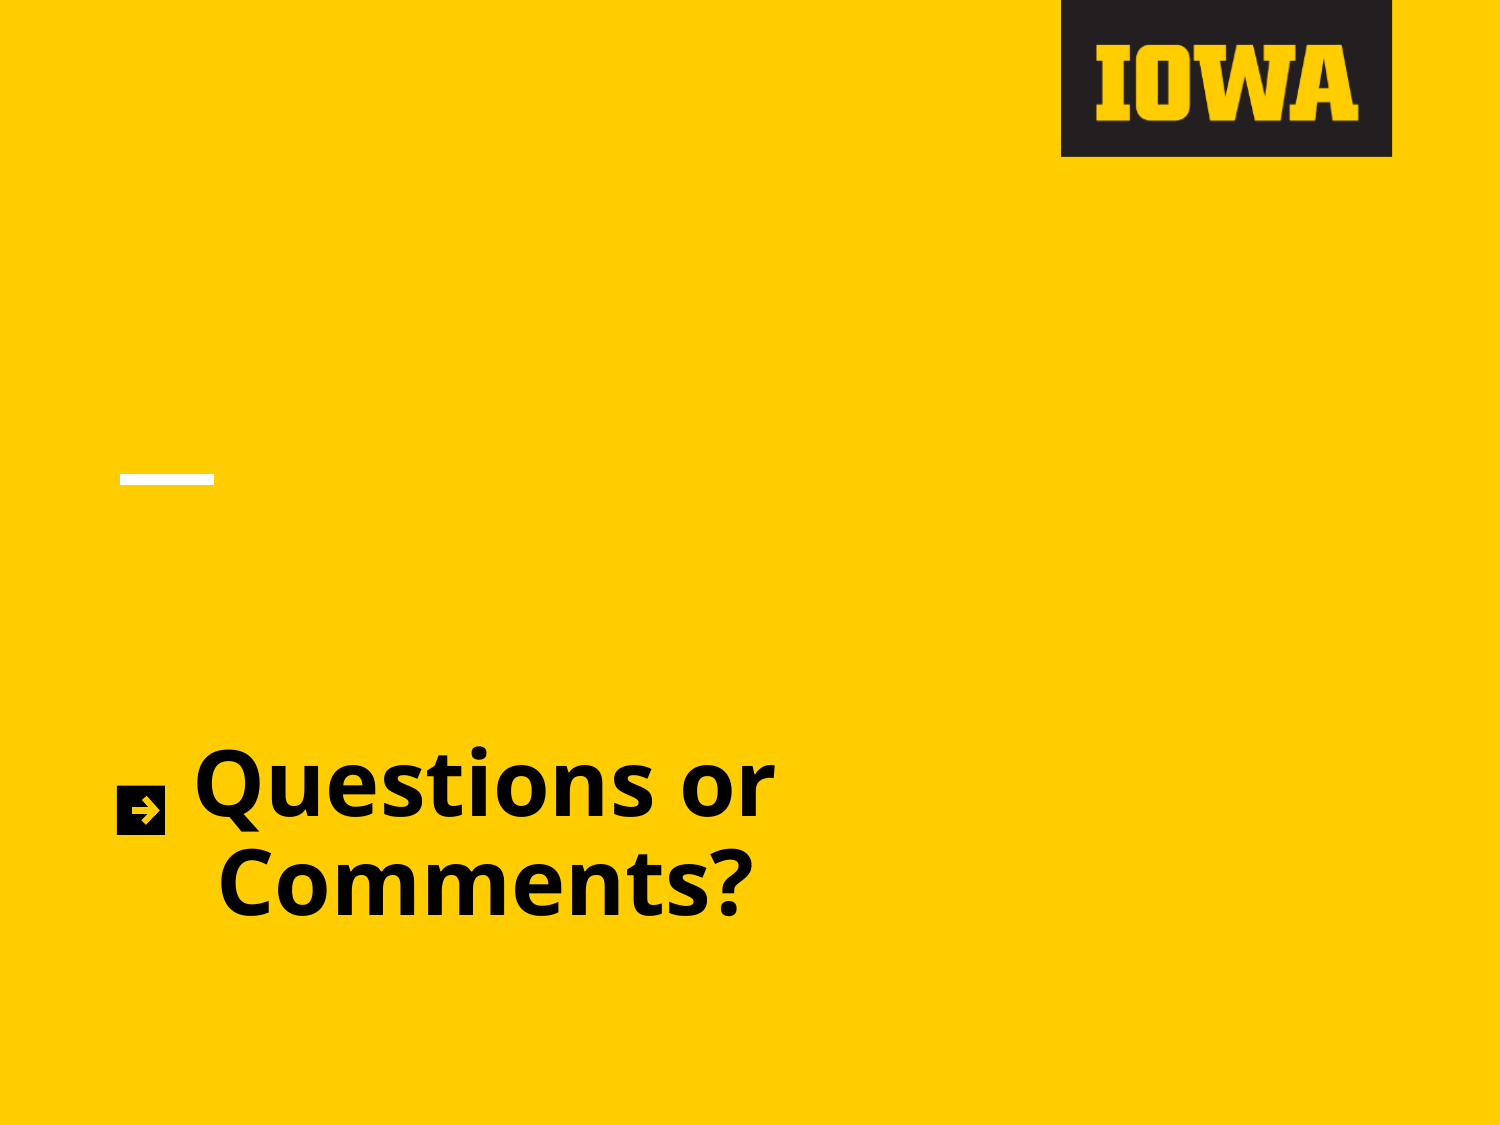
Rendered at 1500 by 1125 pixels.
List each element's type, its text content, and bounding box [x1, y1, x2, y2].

picture [1061, 0, 1393, 158]
title Questions or Comments? [44, 737, 926, 929]
